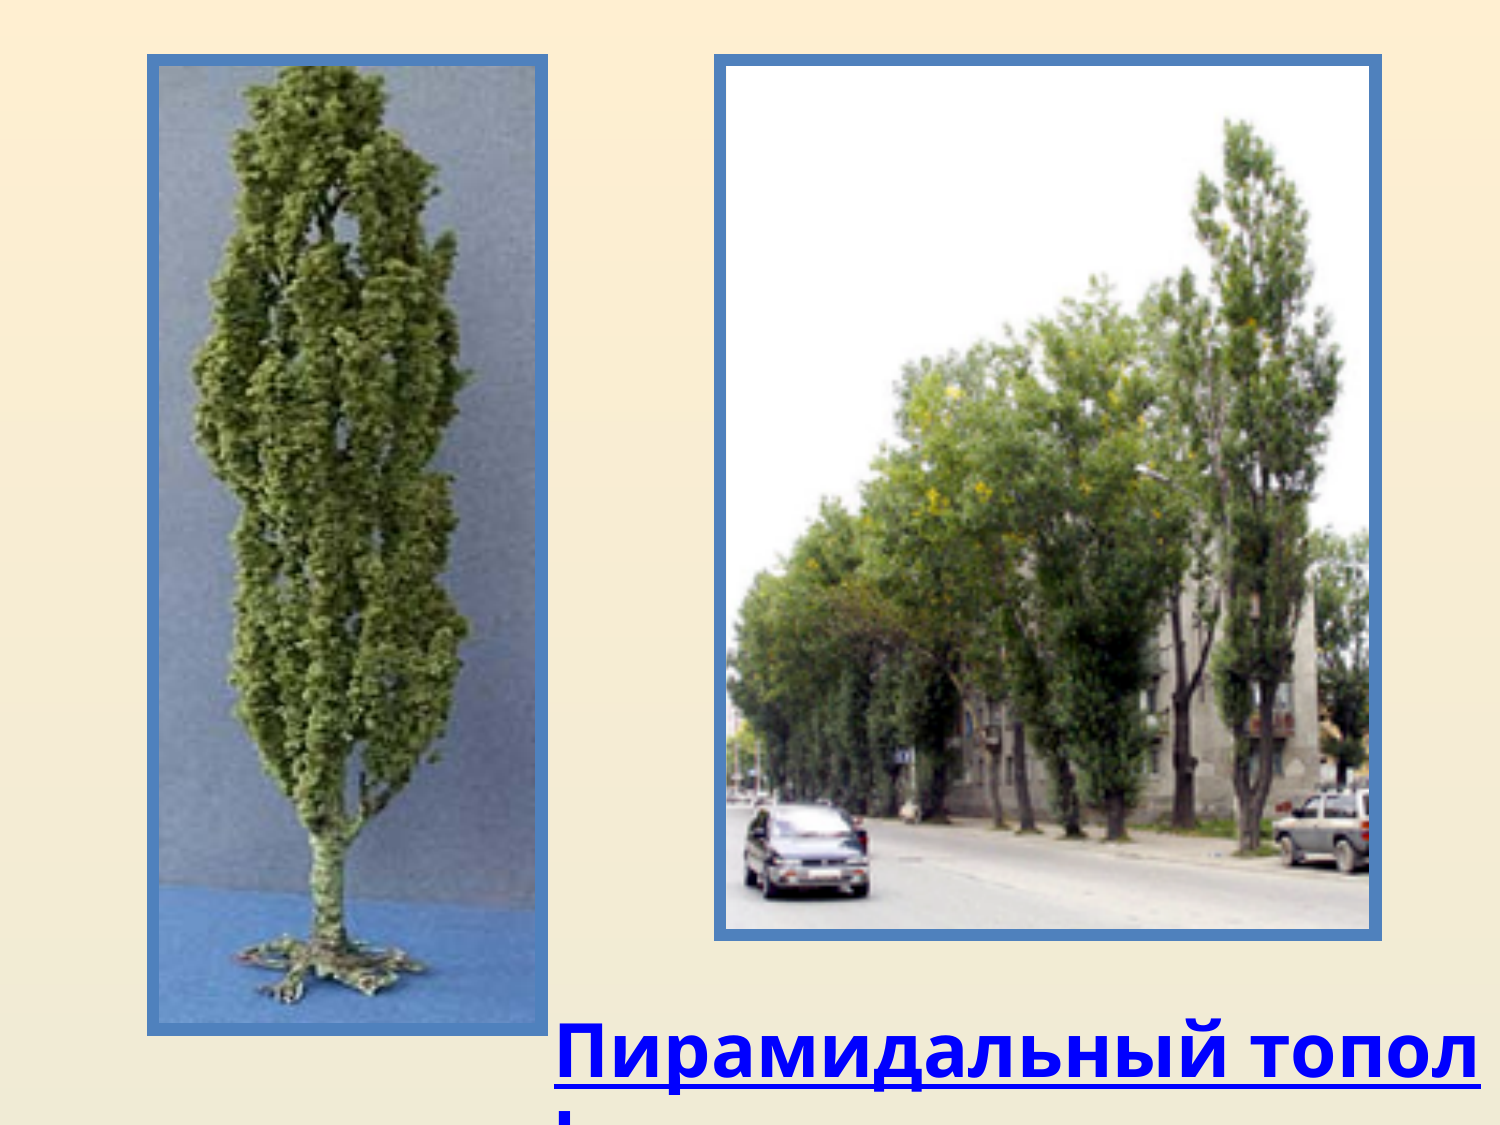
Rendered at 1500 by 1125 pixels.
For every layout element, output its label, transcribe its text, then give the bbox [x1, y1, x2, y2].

text_box Пирамидальный тополь [538, 995, 1500, 1113]
picture [725, 66, 1370, 930]
picture [159, 66, 536, 1024]
